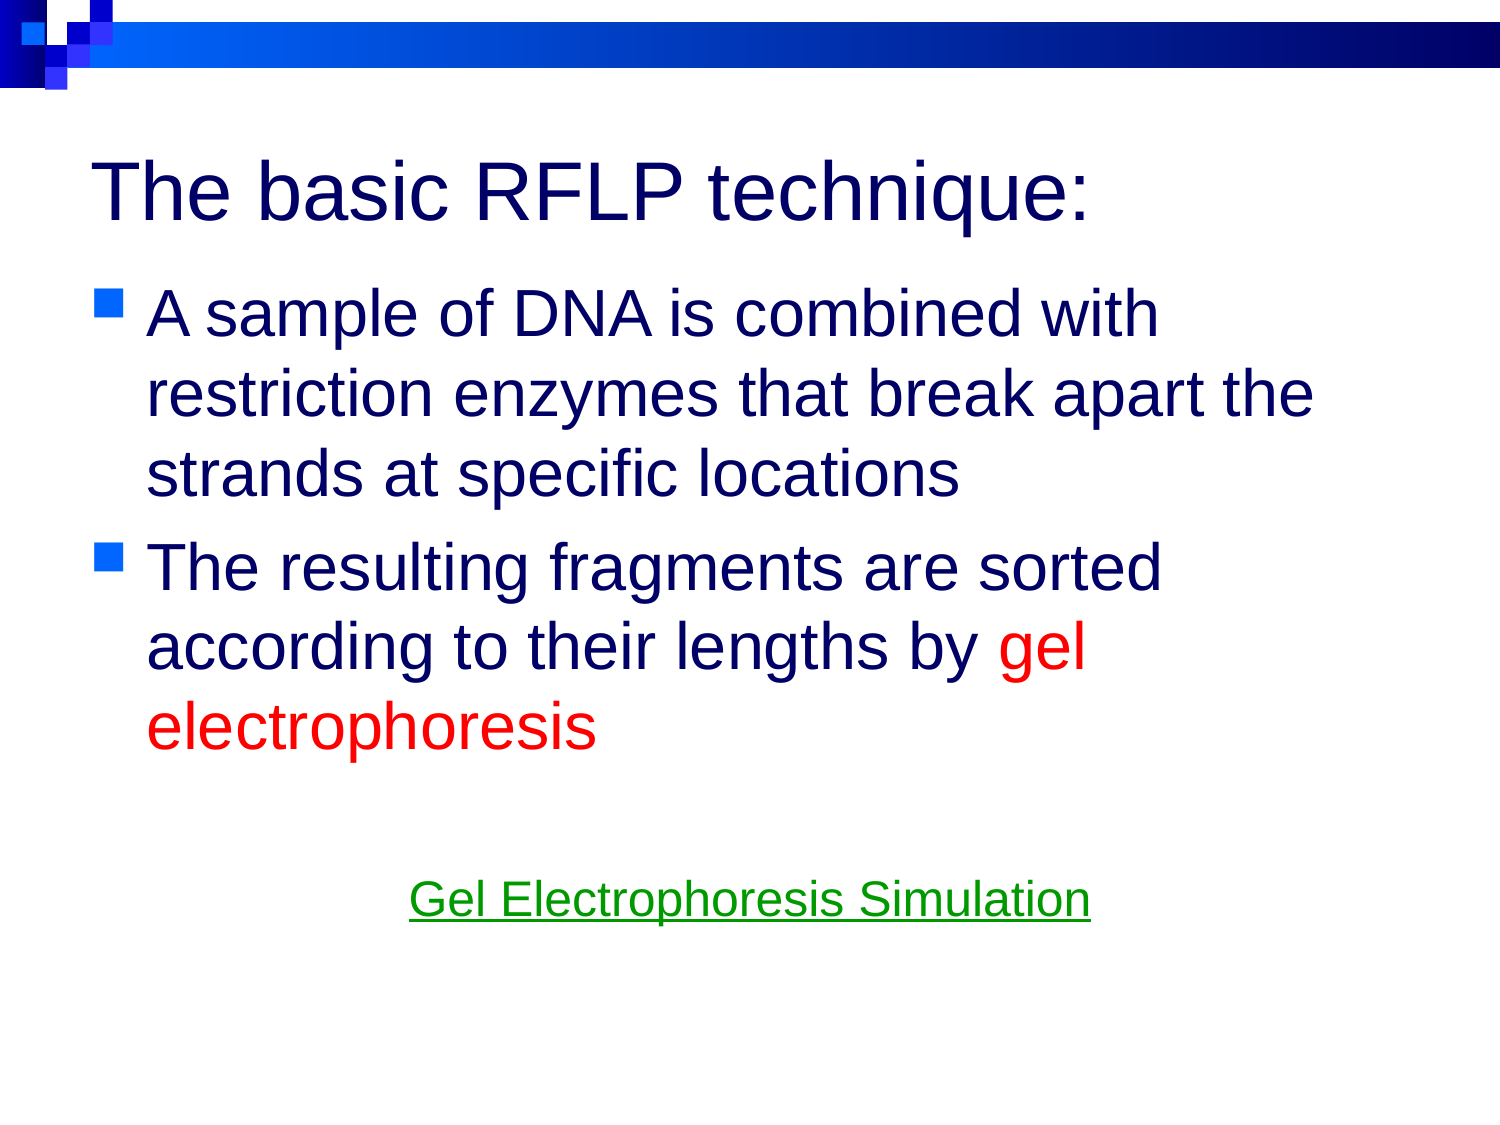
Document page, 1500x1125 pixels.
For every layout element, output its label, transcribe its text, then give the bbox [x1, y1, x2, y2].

list A sample of DNA is combined with restriction enzymes that break apart the strands at specific locations The resulting fragments are sorted according to their lengths by gel electrophoresis Gel Electrophoresis Simulation [75, 262, 1425, 963]
title The basic RFLP technique: [75, 75, 1425, 262]
